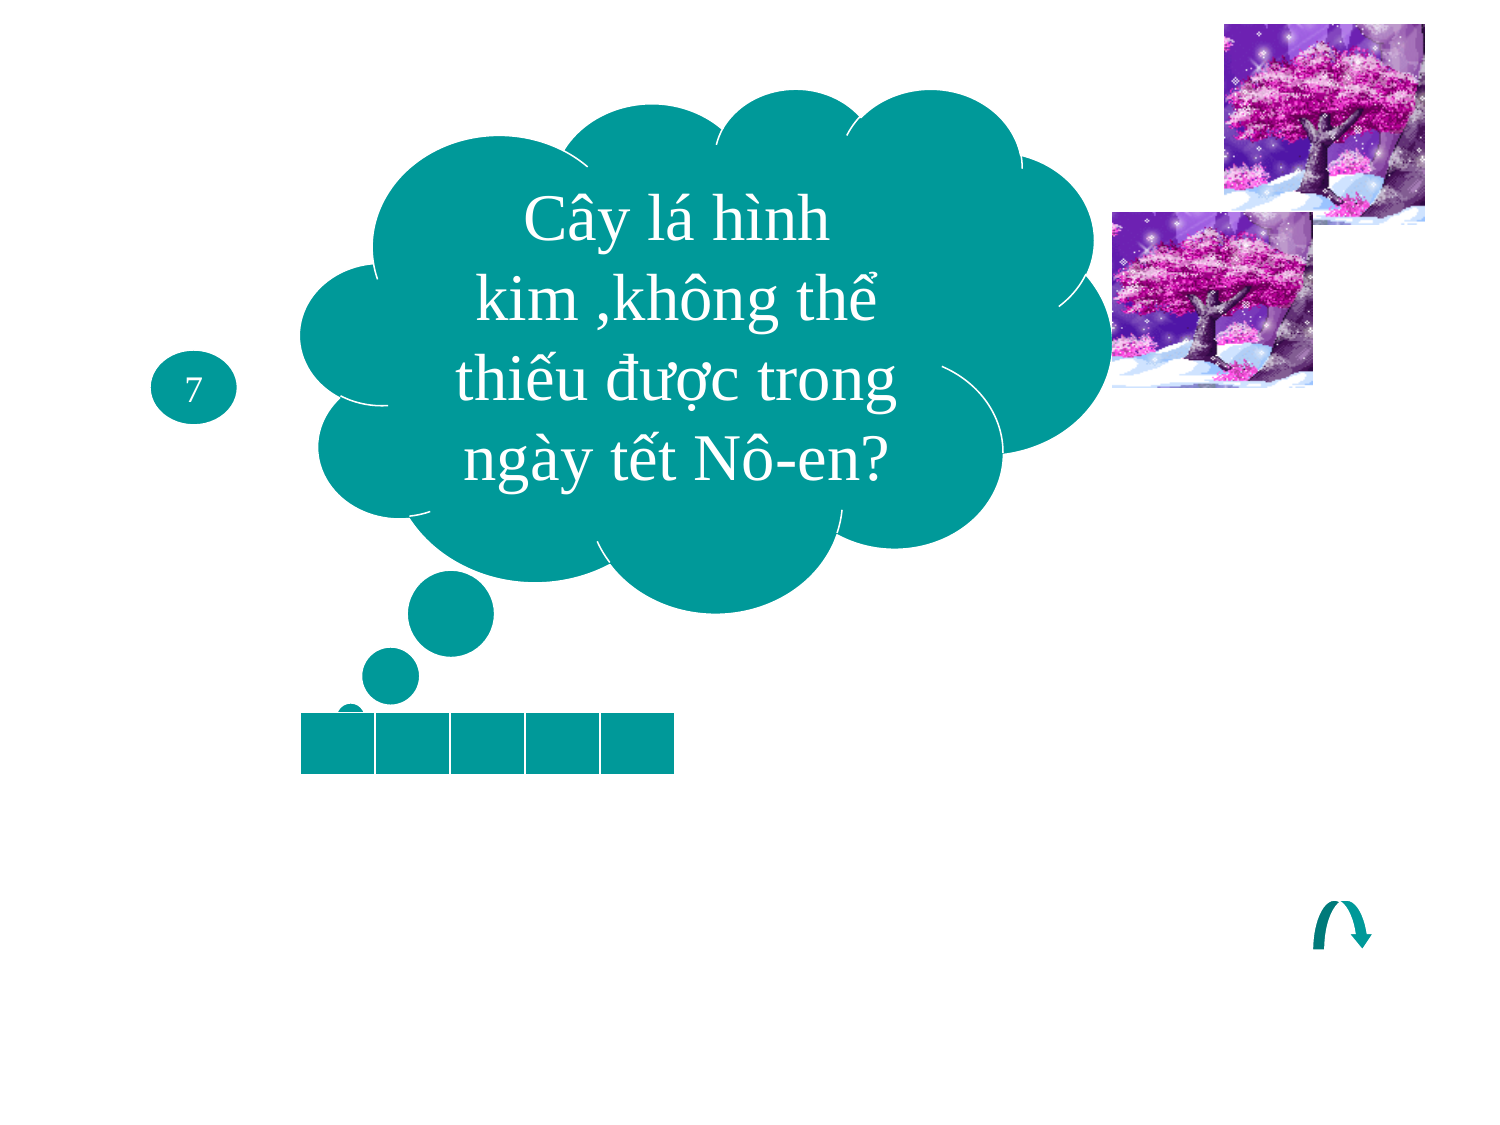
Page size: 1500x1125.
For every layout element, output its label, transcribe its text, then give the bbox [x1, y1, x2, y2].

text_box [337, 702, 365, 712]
text_box 7 [149, 349, 238, 425]
text_box [299, 712, 374, 775]
text_box [599, 712, 675, 775]
text_box Cây lá hình kim ,không thể thiếu được trong ngày tết Nô-en? [299, 89, 1112, 615]
text_box [449, 712, 524, 775]
text_box Cây lá hình kim ,không thể thiếu được trong ngày tết Nô-en? [407, 570, 495, 658]
text_box [1312, 899, 1374, 951]
text_box [524, 712, 599, 775]
picture [1112, 24, 1425, 388]
text_box Cây lá hình kim ,không thể thiếu được trong ngày tết Nô-en? [361, 646, 420, 706]
text_box [374, 712, 449, 775]
